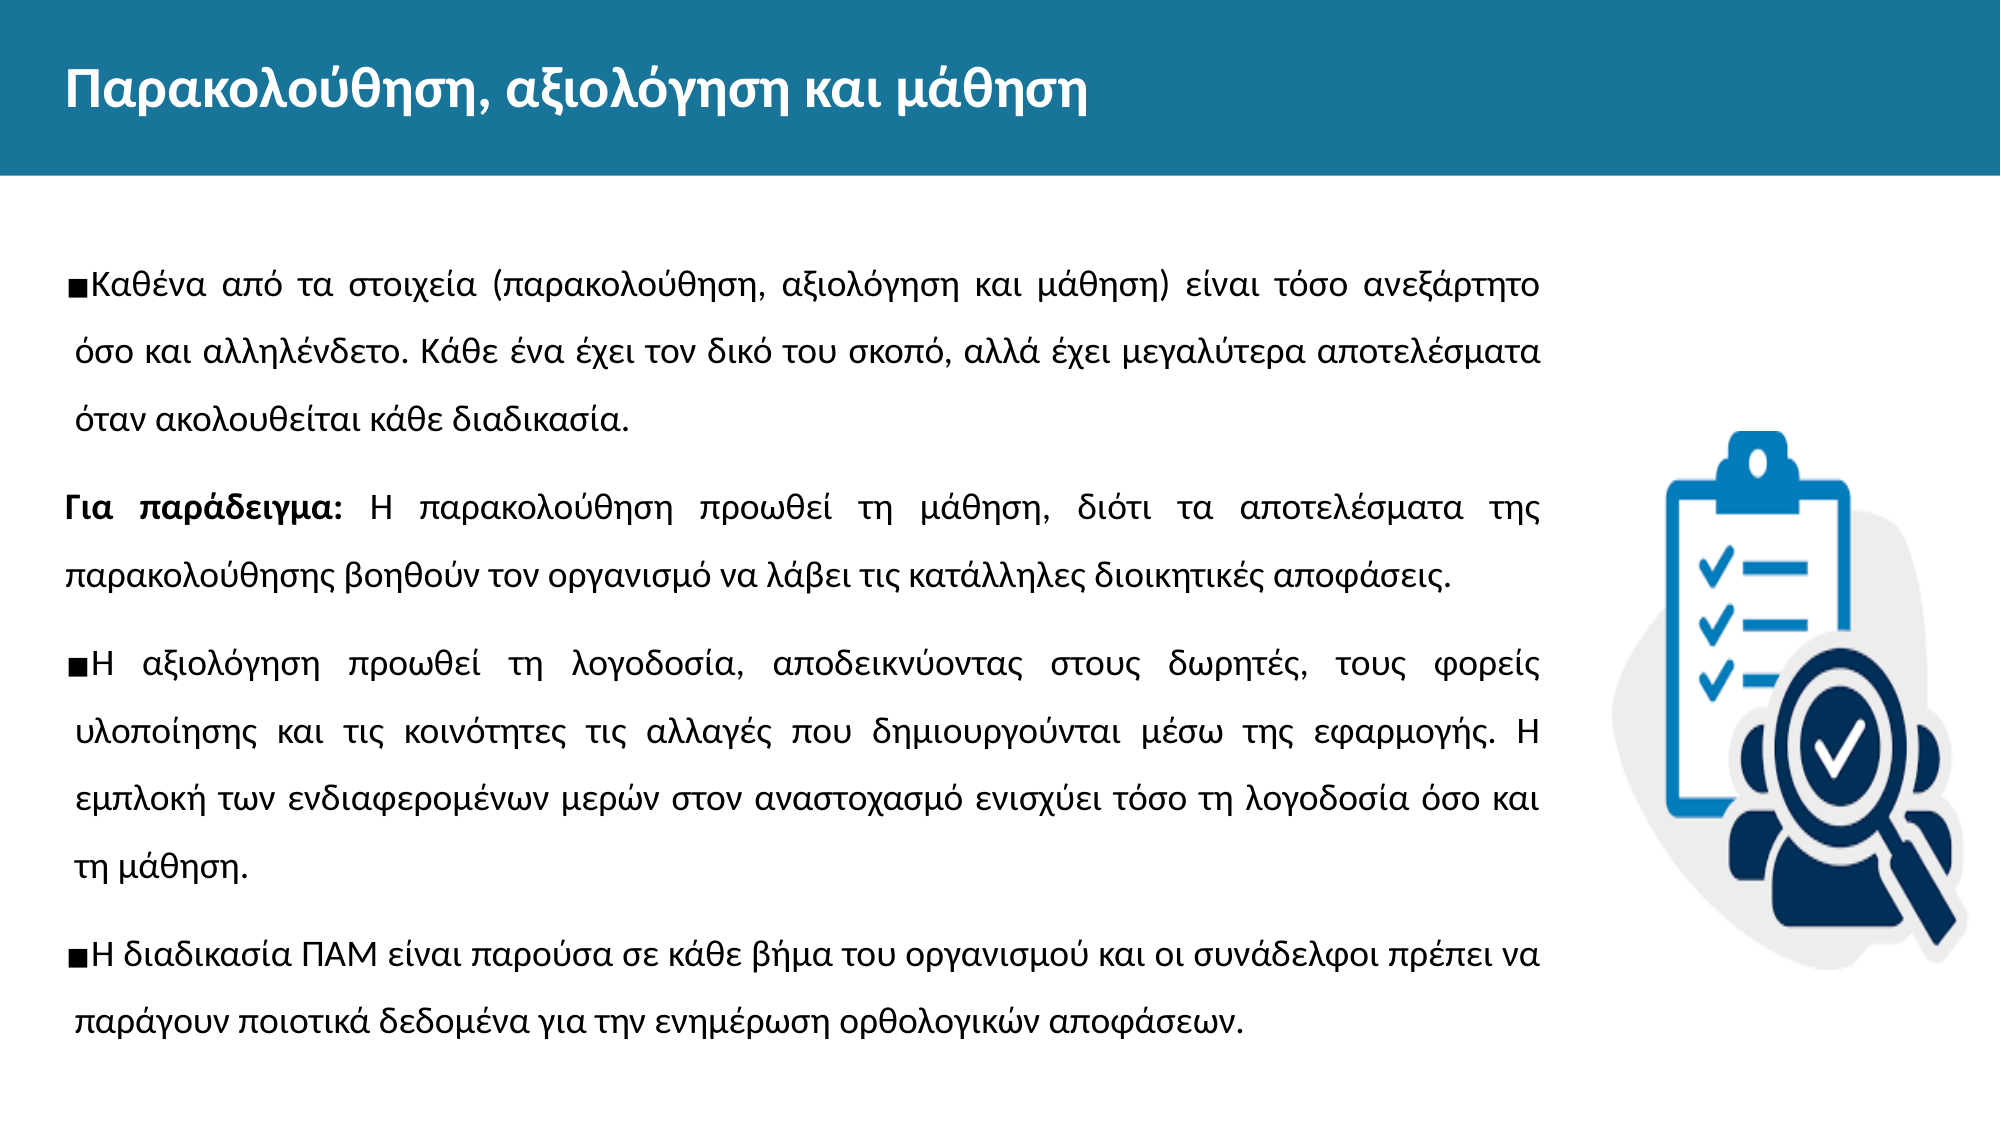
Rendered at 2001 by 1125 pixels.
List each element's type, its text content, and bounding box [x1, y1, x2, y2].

list Καθένα από τα στοιχεία (παρακολούθηση, αξιολόγηση και μάθηση) είναι τόσο ανεξάρτητο όσο και αλληλένδετο. Κάθε ένα έχει τον δικό του σκοπό, αλλά έχει μεγαλύτερα αποτελέσματα όταν ακολουθείται κάθε διαδικασία. Για παράδειγμα: Η παρακολούθηση προωθεί τη μάθηση, διότι τα αποτελέσματα της παρακολούθησης βοηθούν τον οργανισμό να λάβει τις κατάλληλες διοικητικές αποφάσεις. Η αξιολόγηση προωθεί τη λογοδοσία, αποδεικνύοντας στους δωρητές, τους φορείς υλοποίησης και τις κοινότητες τις αλλαγές που δημιουργούνται μέσω της εφαρμογής. Η εμπλοκή των ενδιαφερομένων μερών στον αναστοχασμό ενισχύει τόσο τη λογοδοσία όσο και τη μάθηση. Η διαδικασία ΠΑΜ είναι παρούσα σε κάθε βήμα του οργανισμού και οι συνάδελφοι πρέπει να παράγουν ποιοτικά δεδομένα για την ενημέρωση ορθολογικών αποφάσεων. [65, 236, 1542, 836]
picture [1748, 448, 1767, 479]
picture [1611, 431, 1969, 970]
title Παρακολούθηση, αξιολόγηση και μάθηση [65, 28, 1935, 140]
